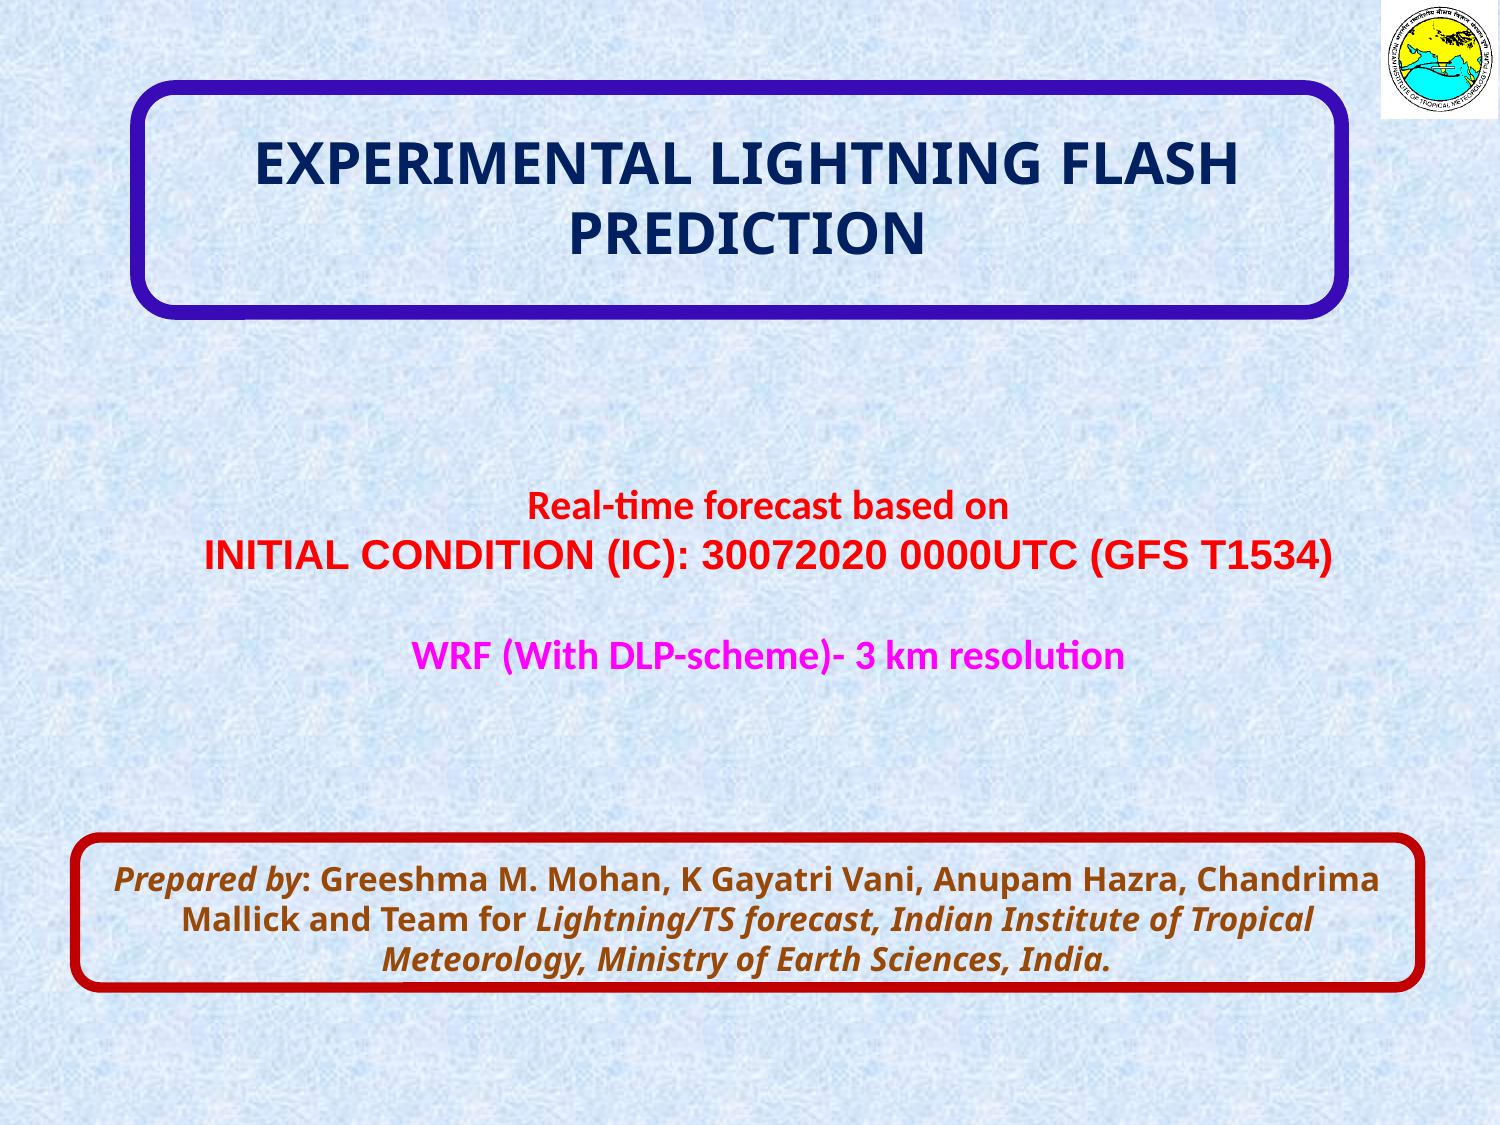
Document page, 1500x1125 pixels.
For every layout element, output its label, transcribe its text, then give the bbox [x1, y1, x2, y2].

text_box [62, 837, 1433, 988]
picture [0, 0, 1500, 1125]
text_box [137, 87, 1357, 313]
text_box Real-time forecast based on INITIAL CONDITION (IC): 30072020 0000UTC (GFS T1534) WRF (With DLP-scheme)- 3 km resolution [87, 470, 1450, 686]
